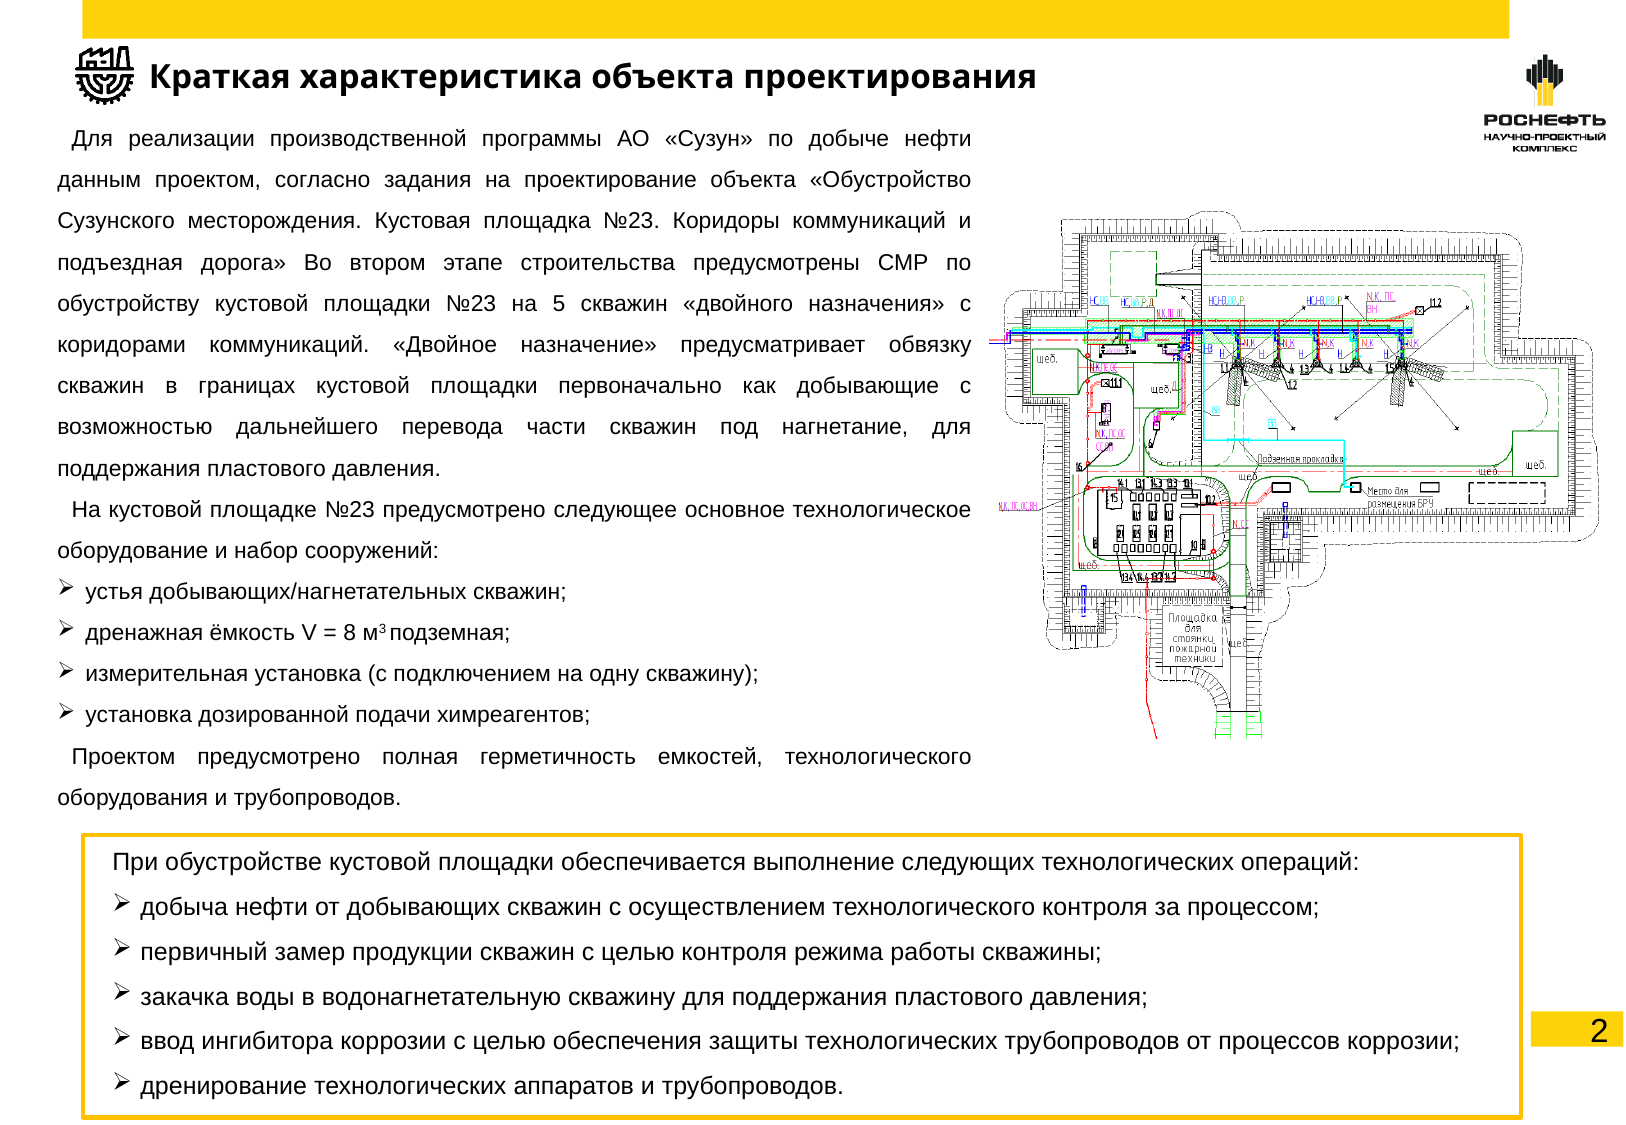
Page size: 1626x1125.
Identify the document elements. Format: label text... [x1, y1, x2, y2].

text_box [81, 833, 1523, 1120]
text_box Краткая характеристика объекта проектирования [134, 46, 1347, 105]
text_box [1529, 1009, 1572, 1049]
text_box [80, 0, 1433, 41]
text_box При обустройстве кустовой площадки обеспечивается выполнение следующих технологических операций: добыча нефти от добывающих скважин с осуществлением технологического контроля за процессом; первичный замер продукции скважин с целью контроля режима работы скважины; закачка воды в водонагнетательную скважину для поддержания пластового давления; ввод ингибитора коррозии с целью обеспечения защиты технологических трубопроводов от процессов коррозии; дренирование технологических аппаратов и трубопроводов. [94, 836, 1529, 1125]
picture [74, 46, 134, 106]
text_box Для реализации производственной программы АО «Сузун» по добыче нефти данным проектом, согласно задания на проектирование объекта «Обустройство Сузунского месторождения. Кустовая площадка №23. Коридоры коммуникаций и подъездная дорога» Во втором этапе строительства предусмотрены СМР по обустройству кустовой площадки №23 на 5 скважин «двойного назначения» с коридорами коммуникаций. «Двойное назначение» предусматривает обвязку скважин в границах кустовой площадки первоначально как добывающие с возможностью дальнейшего перевода части скважин под нагнетание, для поддержания пластового давления. На кустовой площадке №23 предусмотрено следующее основное технологическое оборудование и набор сооружений: устья добывающих/нагнетательных скважин; дренажная ёмкость V = 8 м3 подземная; измерительная установка (с подключением на одну скважину); установка дозированной подачи химреагентов; Проектом предусмотрено полная герметичность емкостей, технологического оборудования и трубопроводов. [39, 101, 990, 819]
slide_number 2 [1572, 1000, 1625, 1050]
picture [989, 0, 1625, 739]
